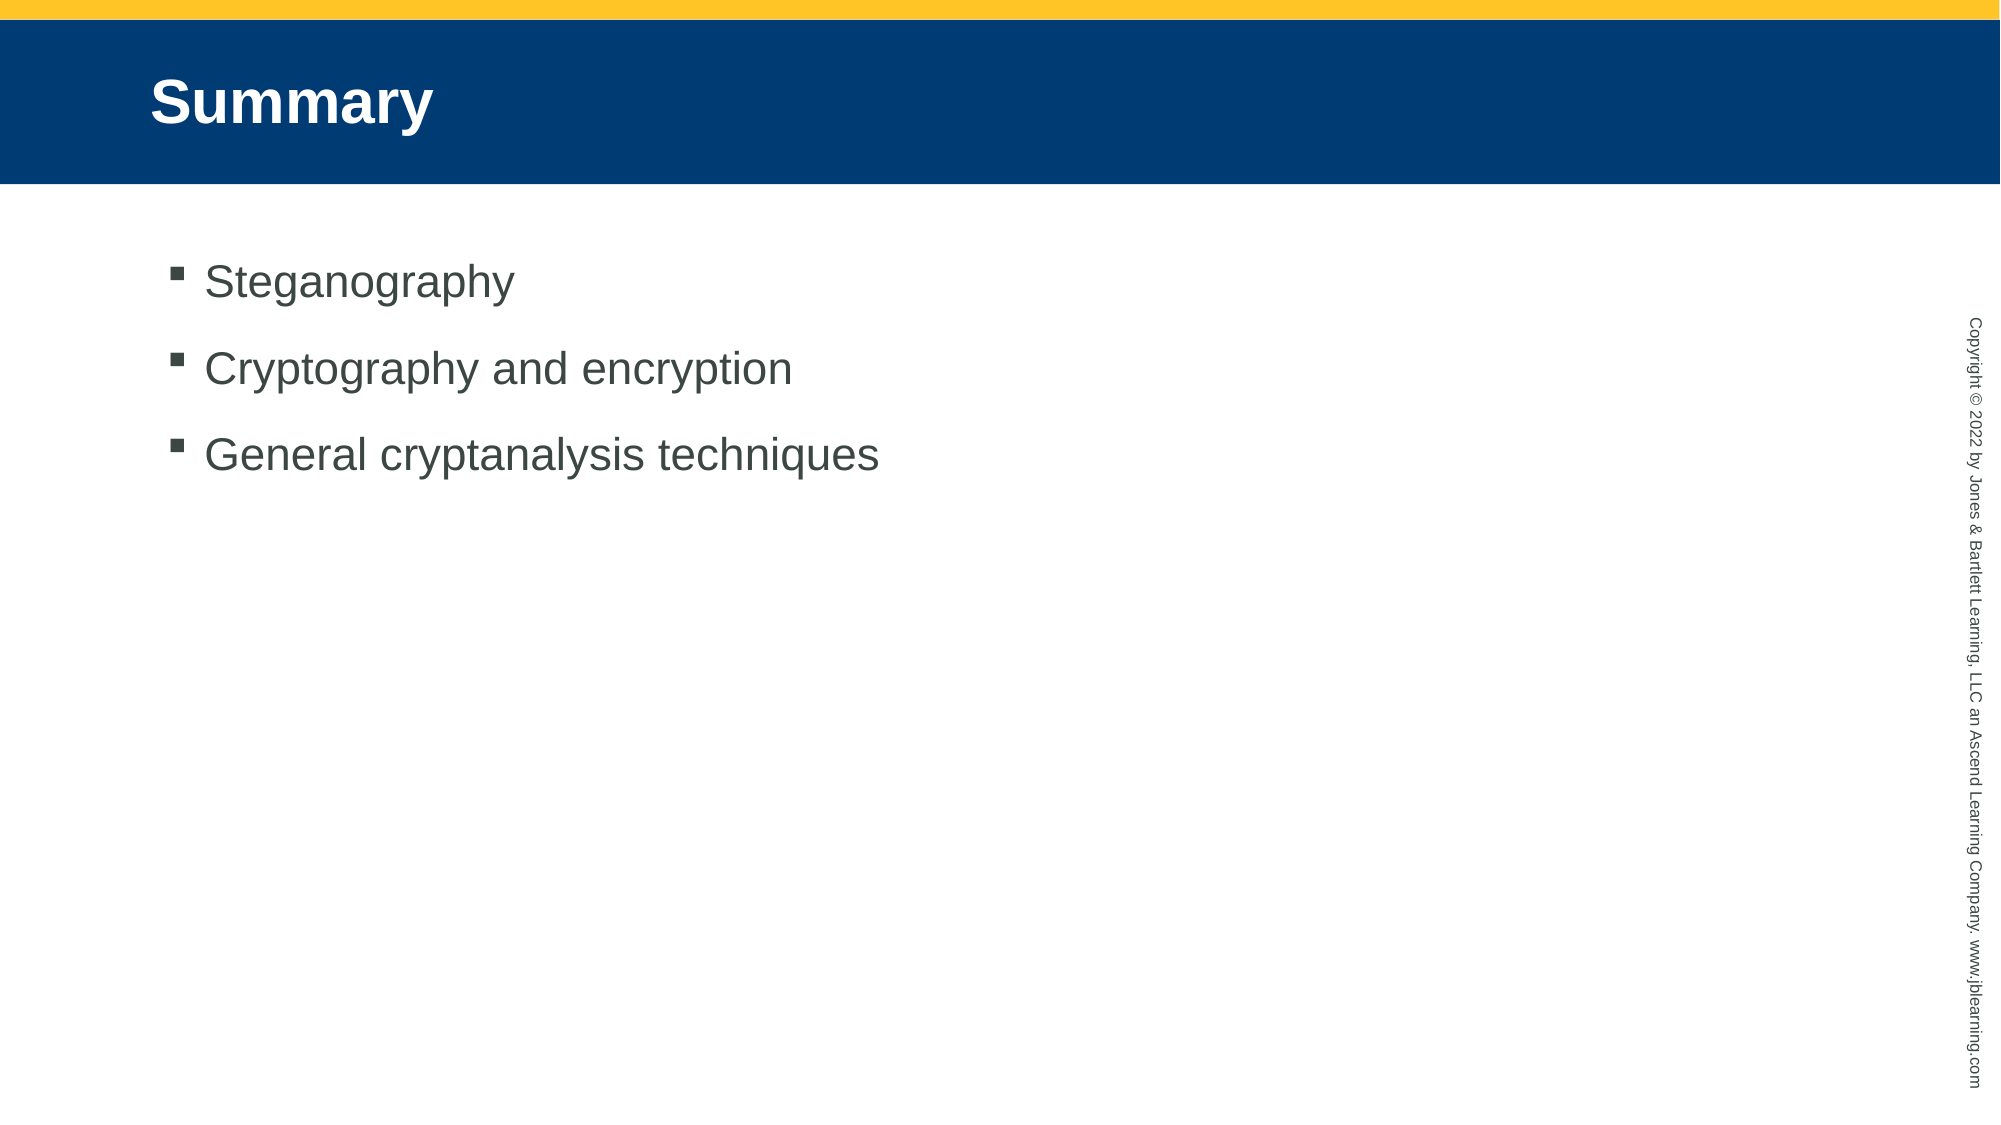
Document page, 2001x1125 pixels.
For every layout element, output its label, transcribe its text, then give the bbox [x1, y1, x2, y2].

title Summary [0, 19, 2000, 185]
list Steganography Cryptography and encryption General cryptanalysis techniques [151, 244, 1840, 1016]
